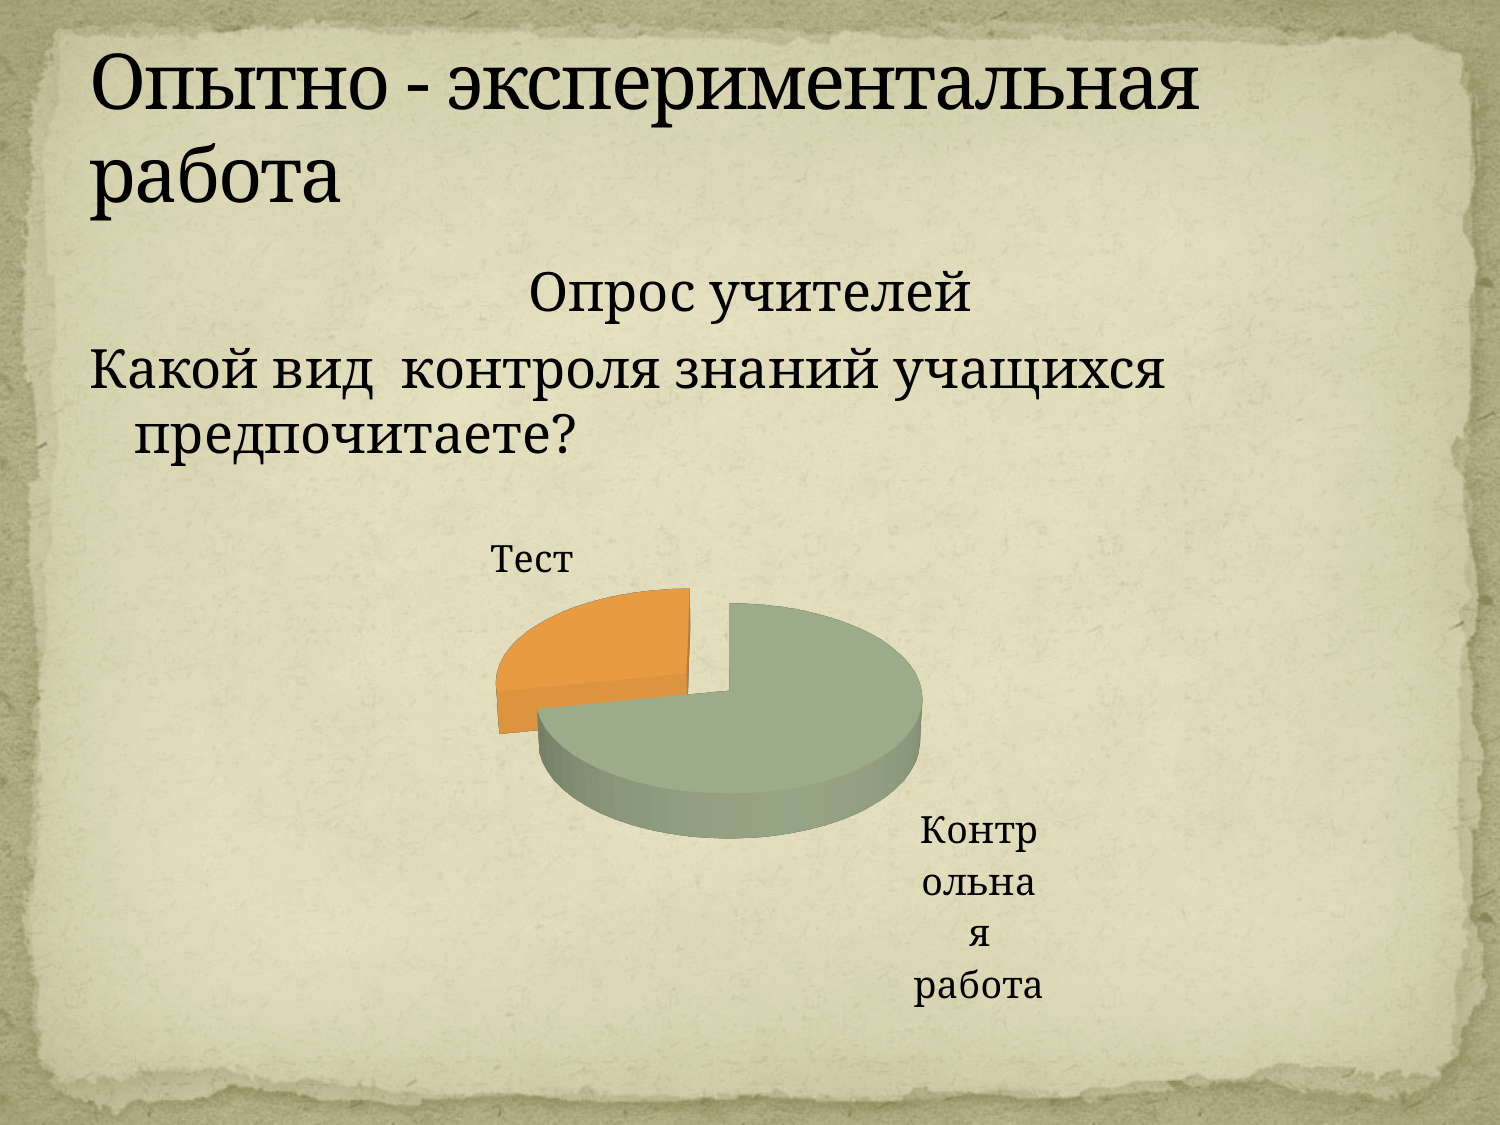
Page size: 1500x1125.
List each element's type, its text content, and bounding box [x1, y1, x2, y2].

title Опытно - экспериментальная работа [74, 24, 1425, 225]
chart [412, 517, 1137, 1020]
list Опрос учителей Какой вид контроля знаний учащихся предпочитаете? [75, 249, 1425, 1000]
